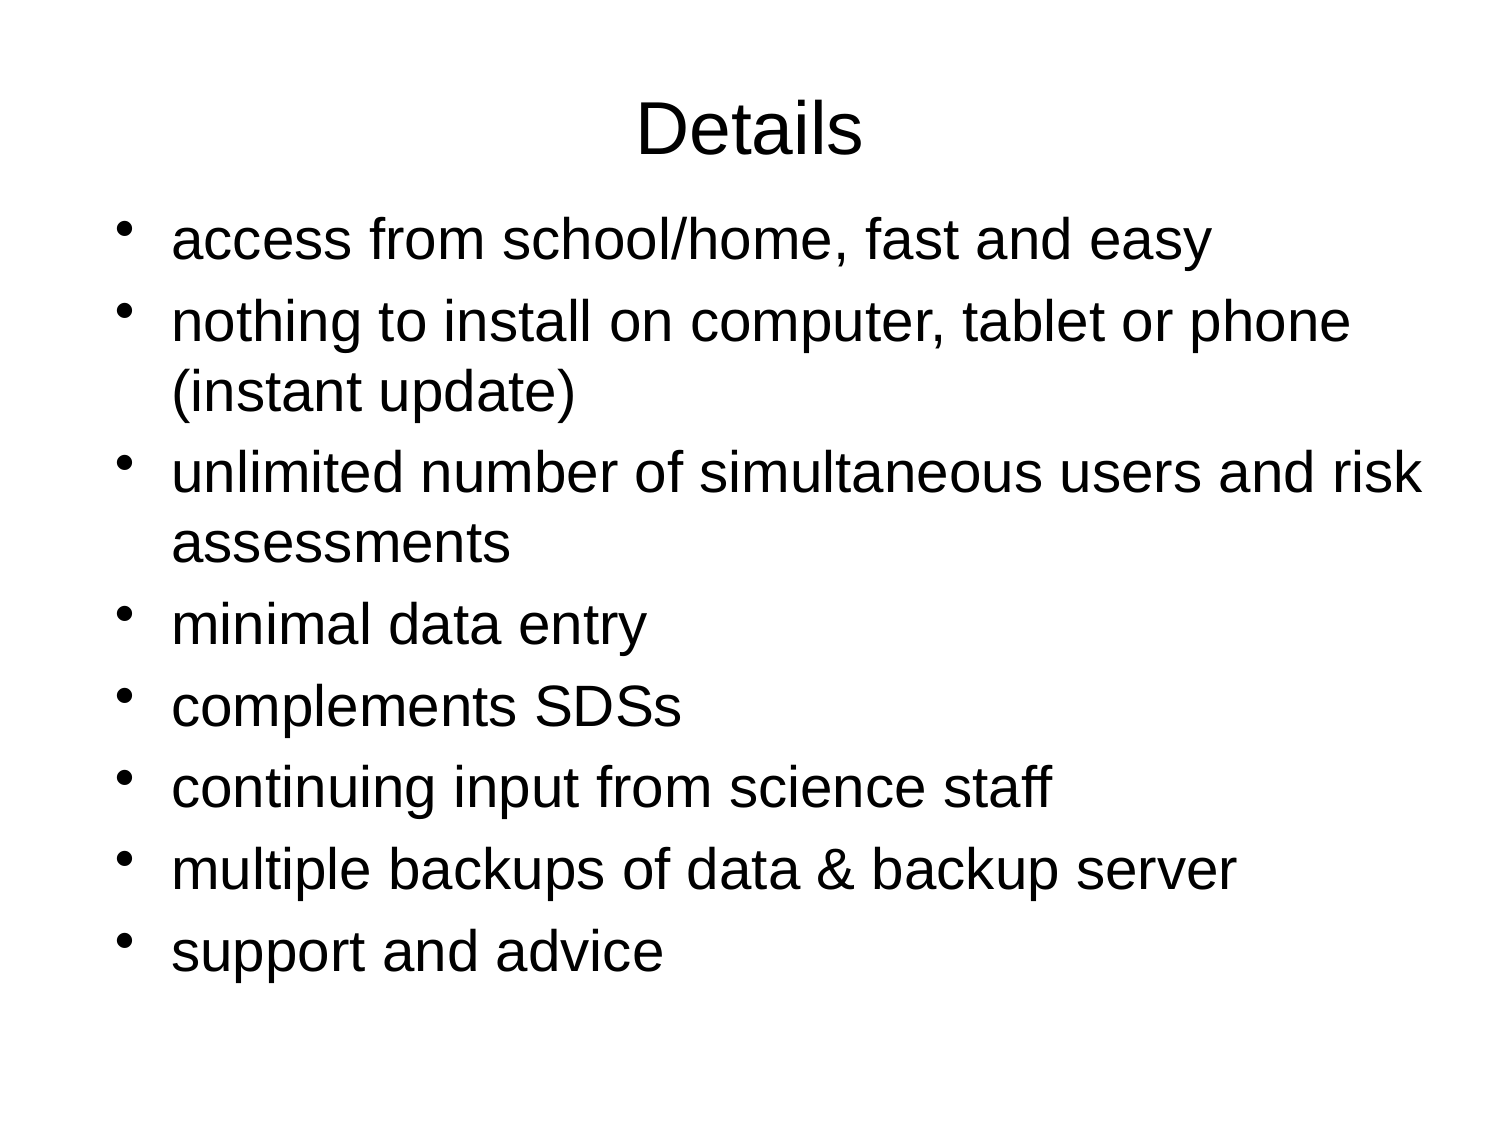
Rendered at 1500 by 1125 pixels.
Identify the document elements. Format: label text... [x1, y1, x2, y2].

list access from school/home, fast and easy nothing to install on computer, tablet or phone (instant update) unlimited number of simultaneous users and risk assessments minimal data entry complements SDSs continuing input from science staff multiple backups of data & backup server support and advice [99, 193, 1463, 1069]
title Details [112, 31, 1388, 193]
